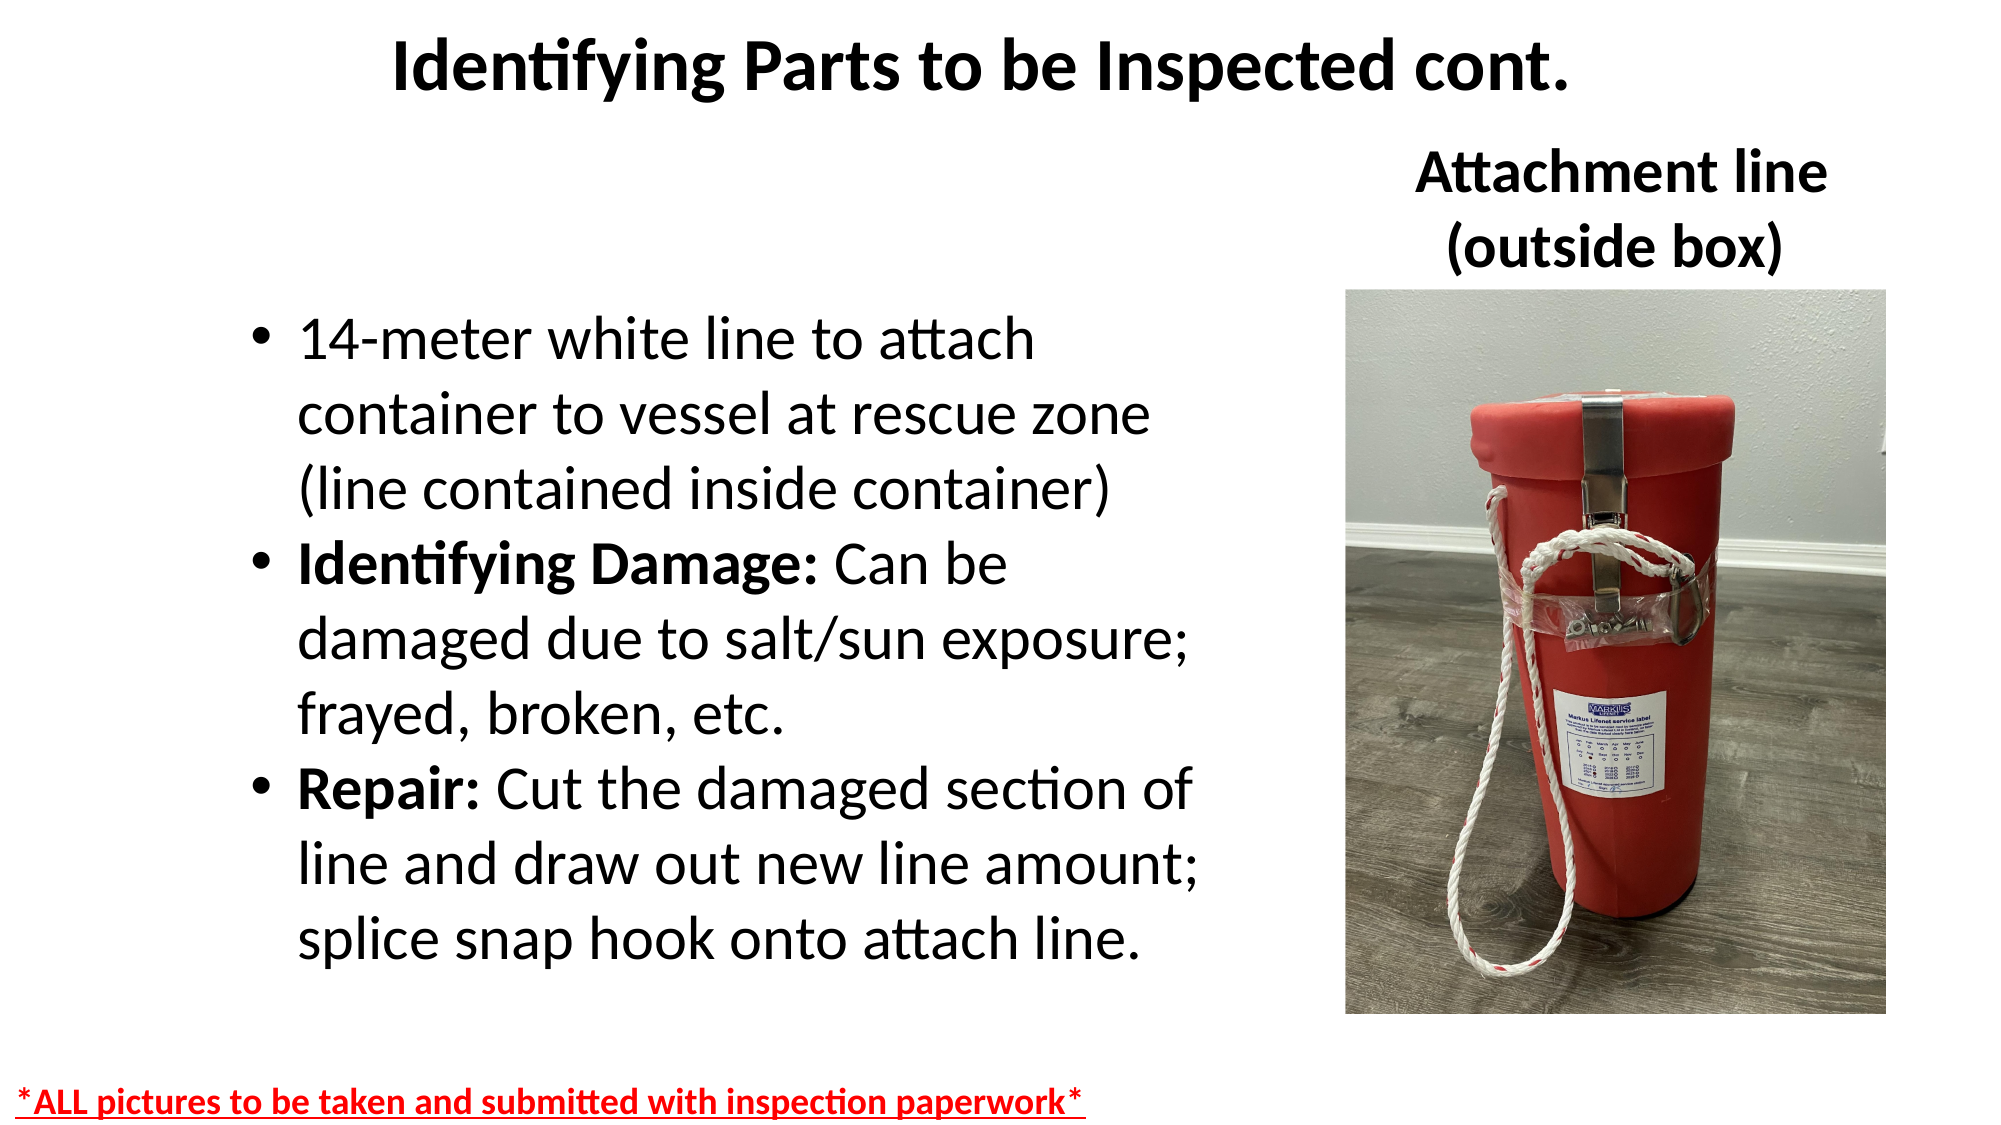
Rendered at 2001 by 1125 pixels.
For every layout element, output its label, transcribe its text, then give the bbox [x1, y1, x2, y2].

text_box 14-meter white line to attach container to vessel at rescue zone (line contained inside container) Identifying Damage: Can be damaged due to salt/sun exposure; frayed, broken, etc. Repair: Cut the damaged section of line and draw out new line amount; splice snap hook onto attach line. [235, 289, 1267, 980]
text_box Identifying Parts to be Inspected cont. [376, 0, 1951, 120]
text_box *ALL pictures to be taken and submitted with inspection paperwork* [0, 1061, 1195, 1125]
text_box Attachment line (outside box) [1290, 122, 1941, 288]
picture [1252, 290, 1978, 1014]
